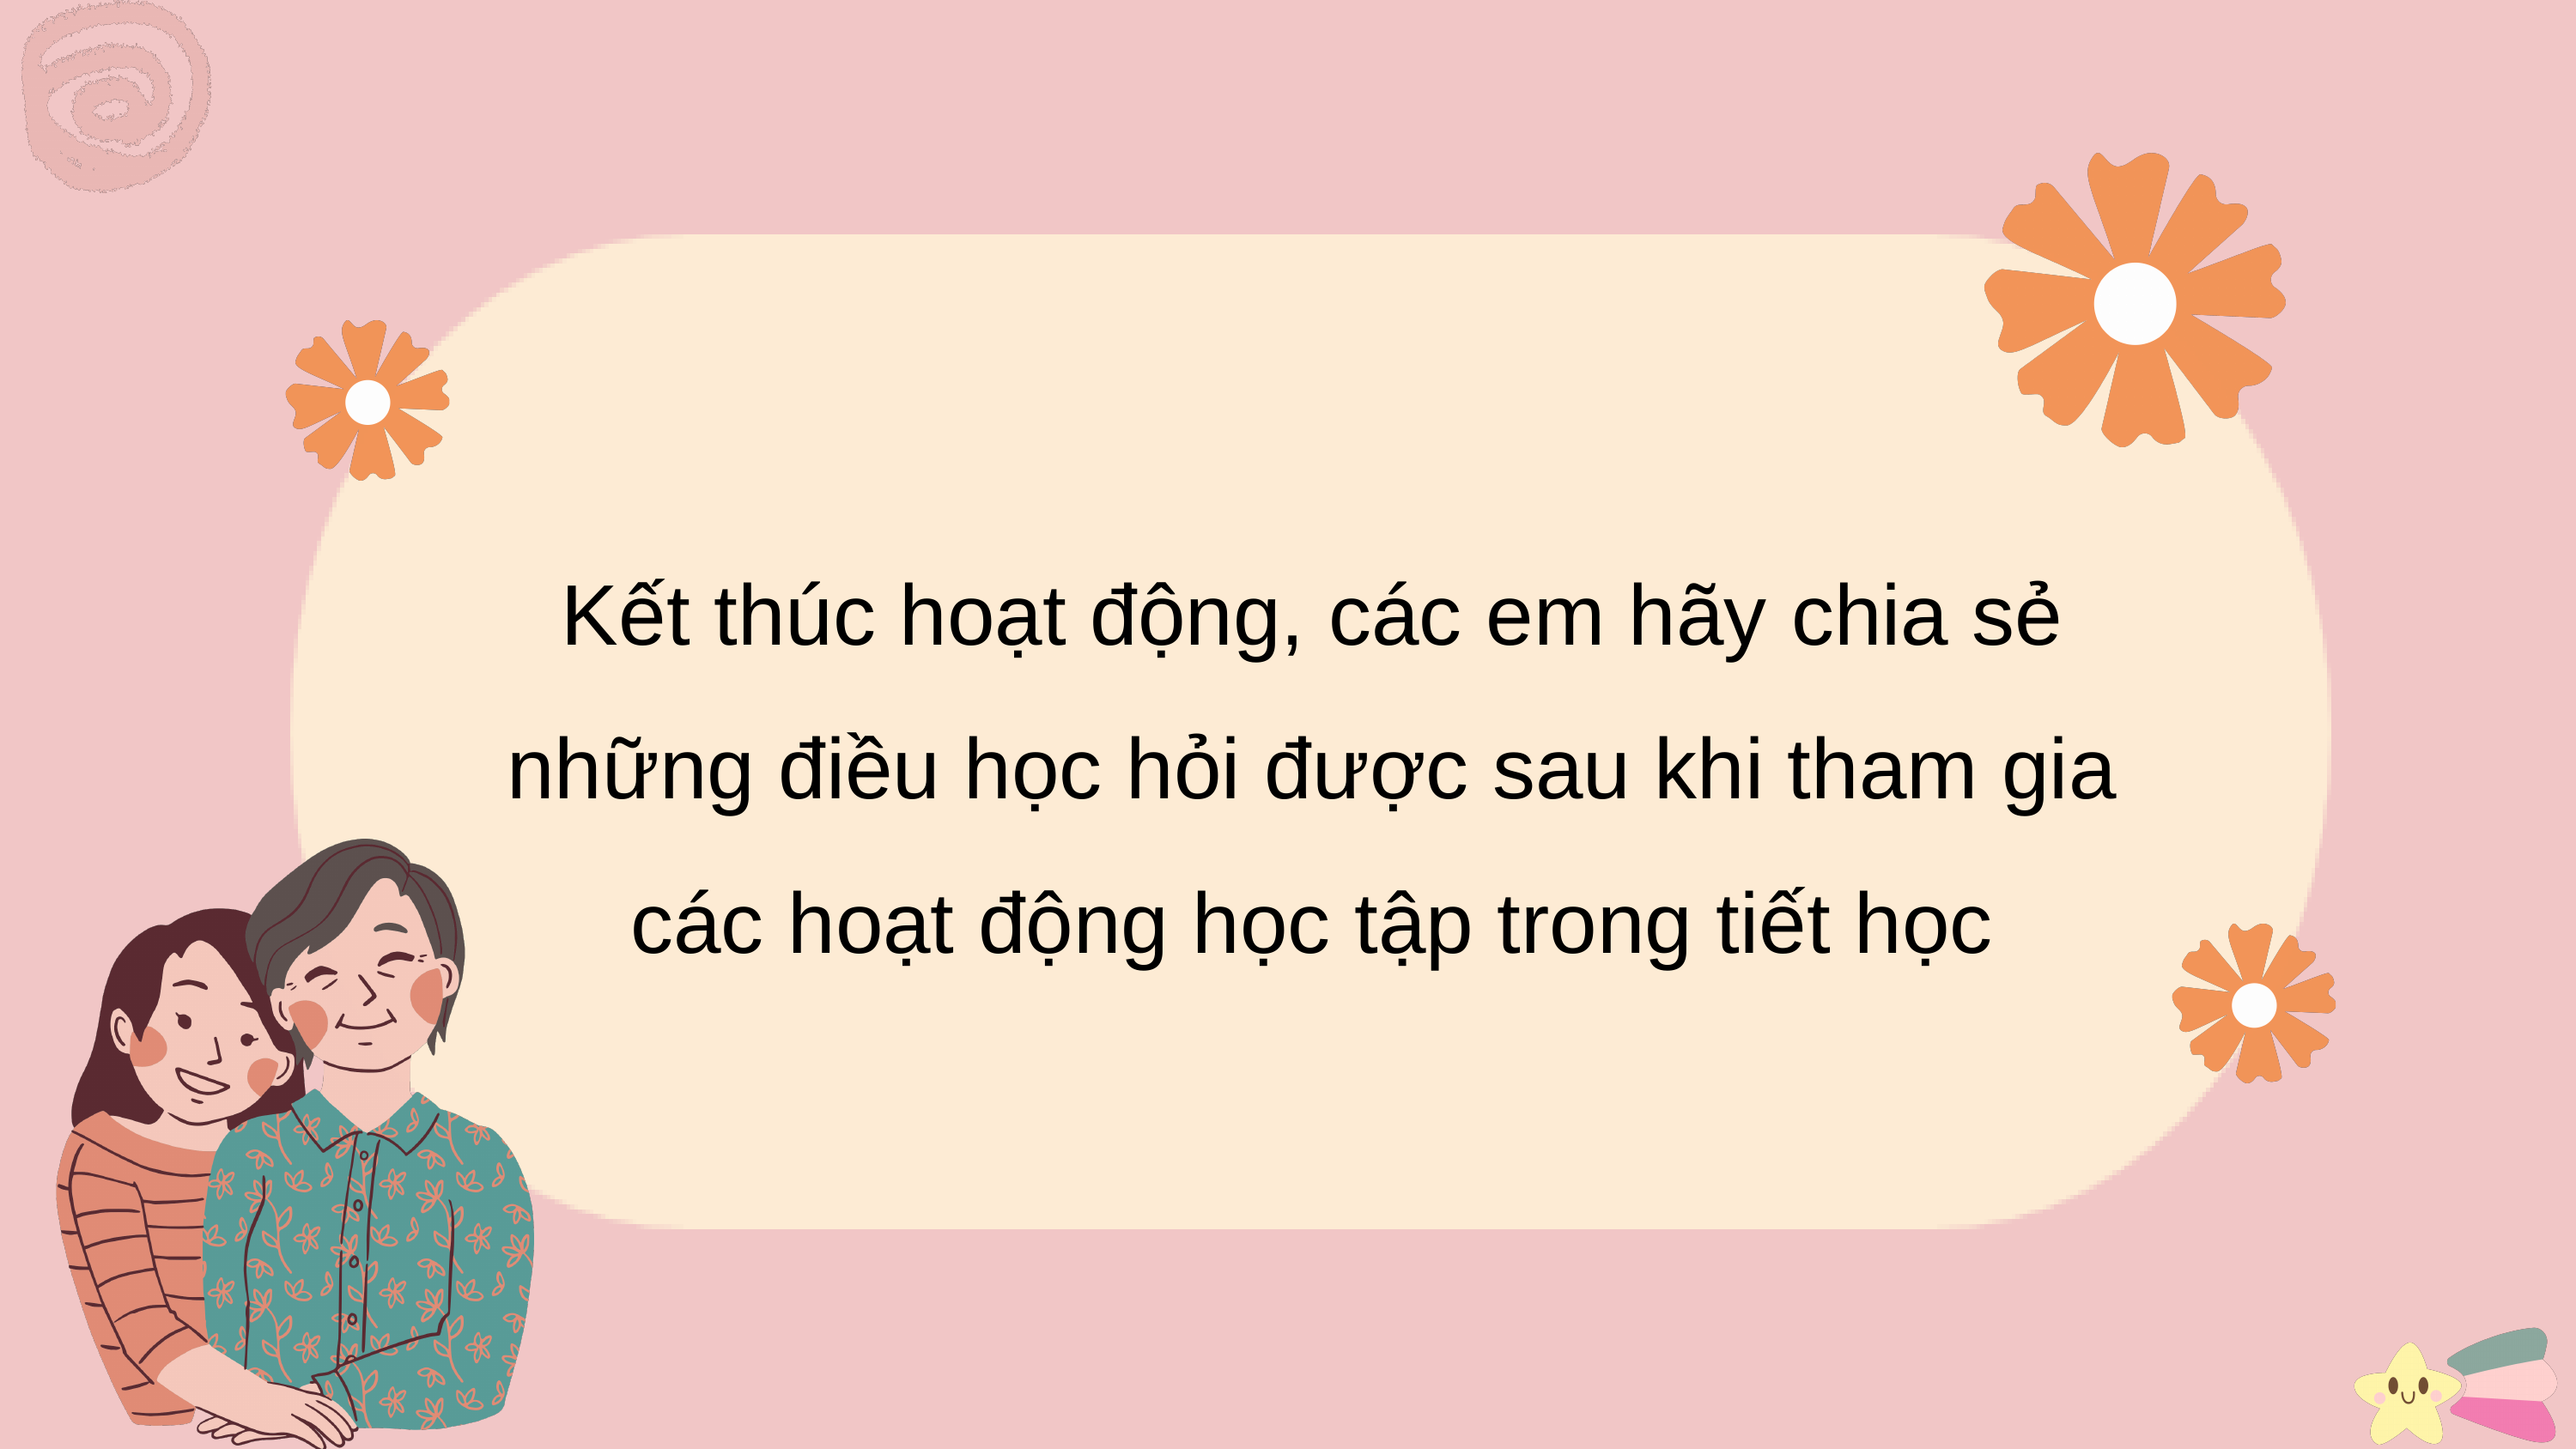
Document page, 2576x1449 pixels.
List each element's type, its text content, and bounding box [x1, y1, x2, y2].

text_box [2354, 1327, 2576, 1449]
text_box [289, 234, 2331, 1229]
text_box [1984, 145, 2286, 447]
text_box [285, 316, 450, 481]
text_box [21, 0, 212, 193]
text_box [56, 837, 534, 1449]
text_box Kết thúc hoạt động, các em hãy chia sẻ những điều học hỏi được sau khi tham gia các hoạt động học tập trong tiết học [487, 507, 2138, 971]
text_box [2172, 919, 2336, 1084]
